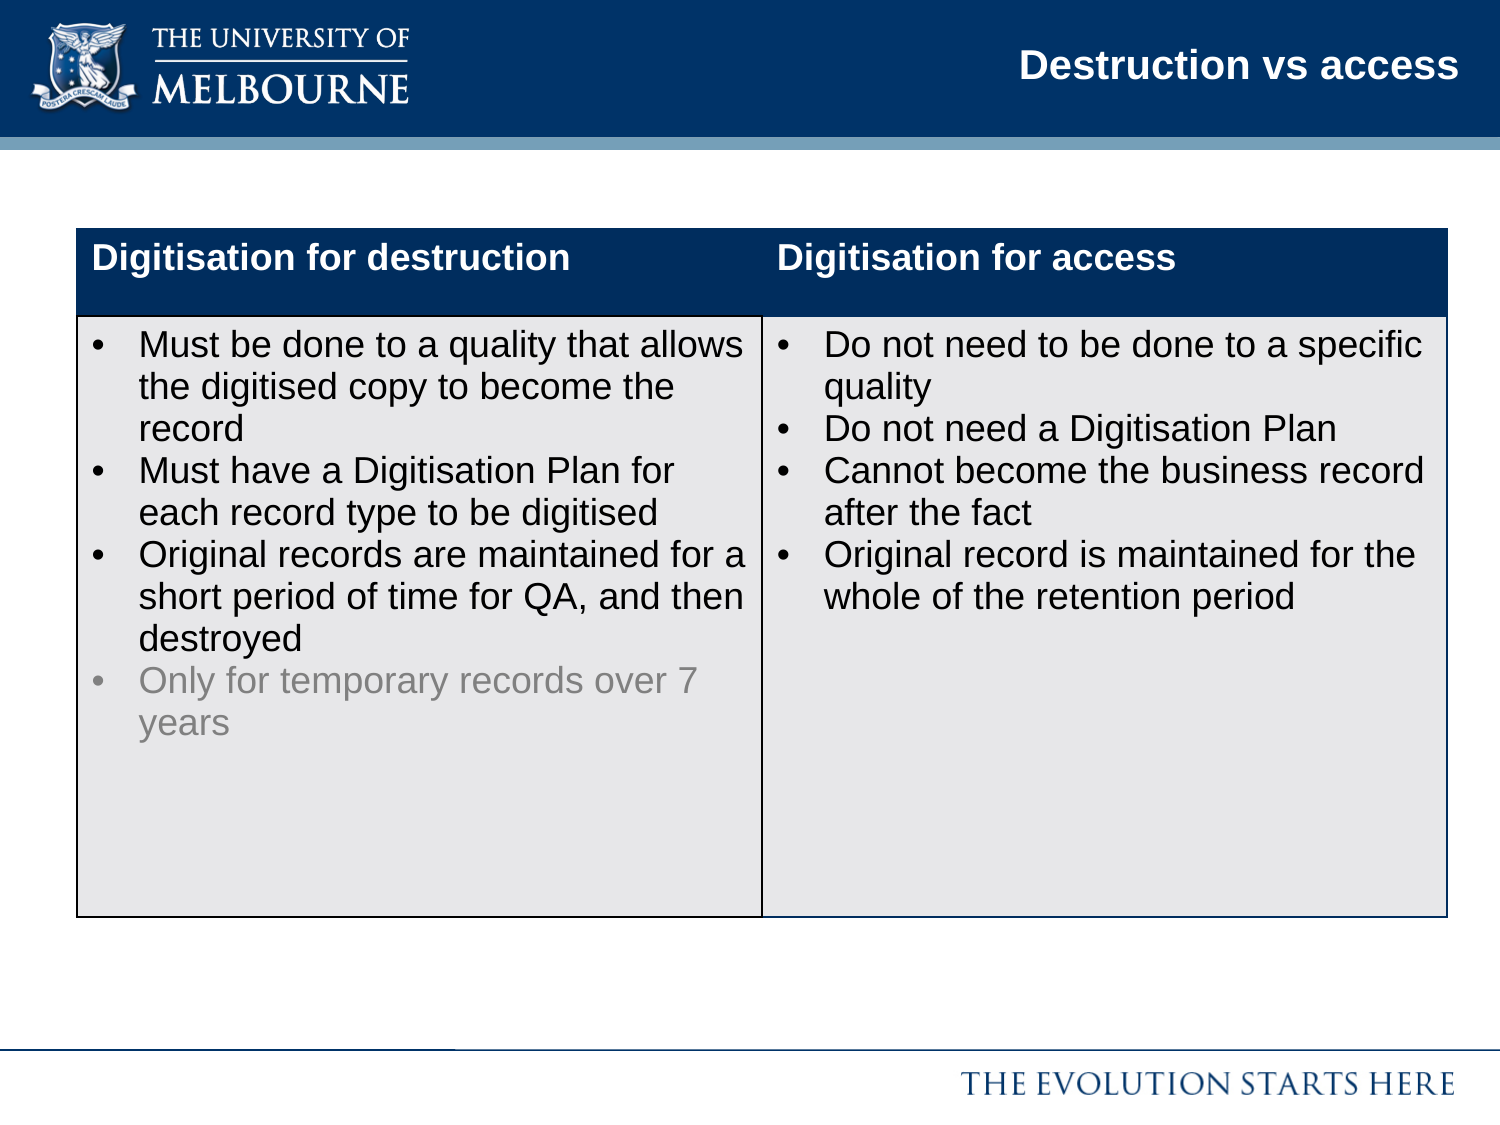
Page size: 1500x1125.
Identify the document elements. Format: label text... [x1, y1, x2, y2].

picture [953, 1062, 1463, 1105]
table_cell Do not need to be done to a specific quality Do not need a Digitisation Plan Cannot become the business record after the fact Original record is maintained for the whole of the retention period [763, 317, 1446, 916]
table_header Digitisation for destruction [78, 230, 762, 315]
picture [24, 17, 413, 119]
table_cell Must be done to a quality that allows the digitised copy to become the record Must have a Digitisation Plan for each record type to be digitised Original records are maintained for a short period of time for QA, and then destroyed Only for temporary records over 7 years [78, 317, 761, 916]
title Destruction vs access [487, 0, 1476, 126]
table_header Digitisation for access [762, 230, 1446, 315]
